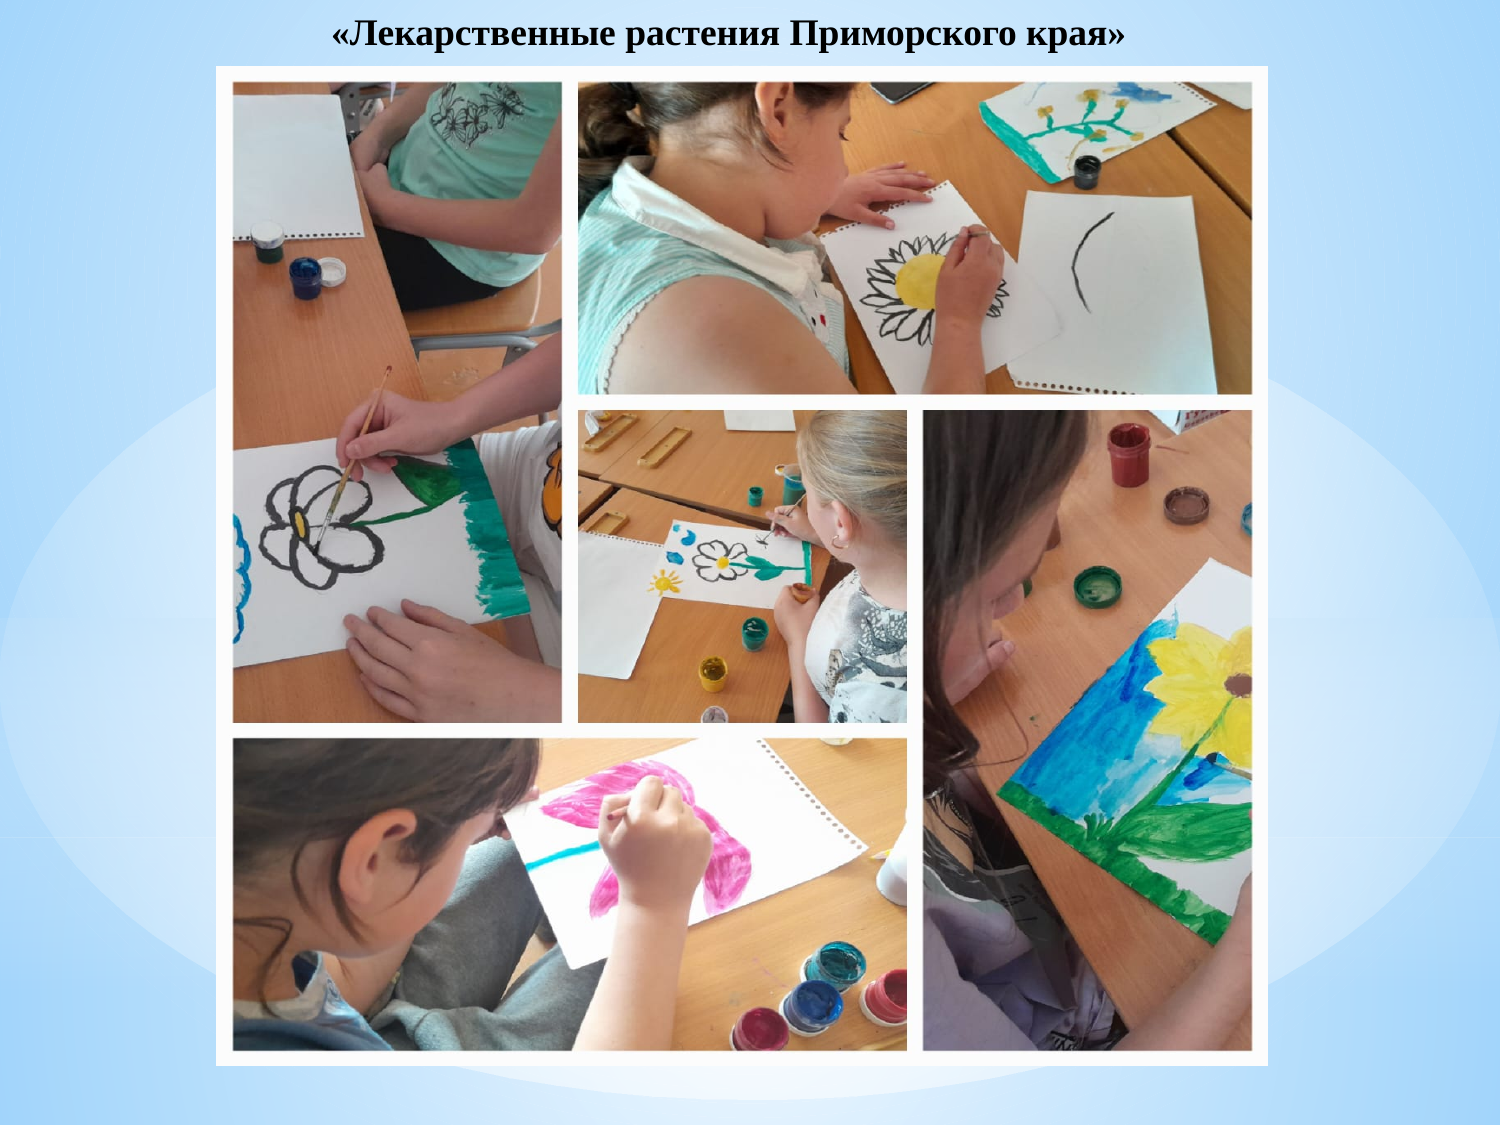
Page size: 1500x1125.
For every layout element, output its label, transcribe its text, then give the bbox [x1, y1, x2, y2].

picture [215, 66, 1268, 1067]
title «Лекарственные растения Приморского края» [194, 0, 1264, 188]
